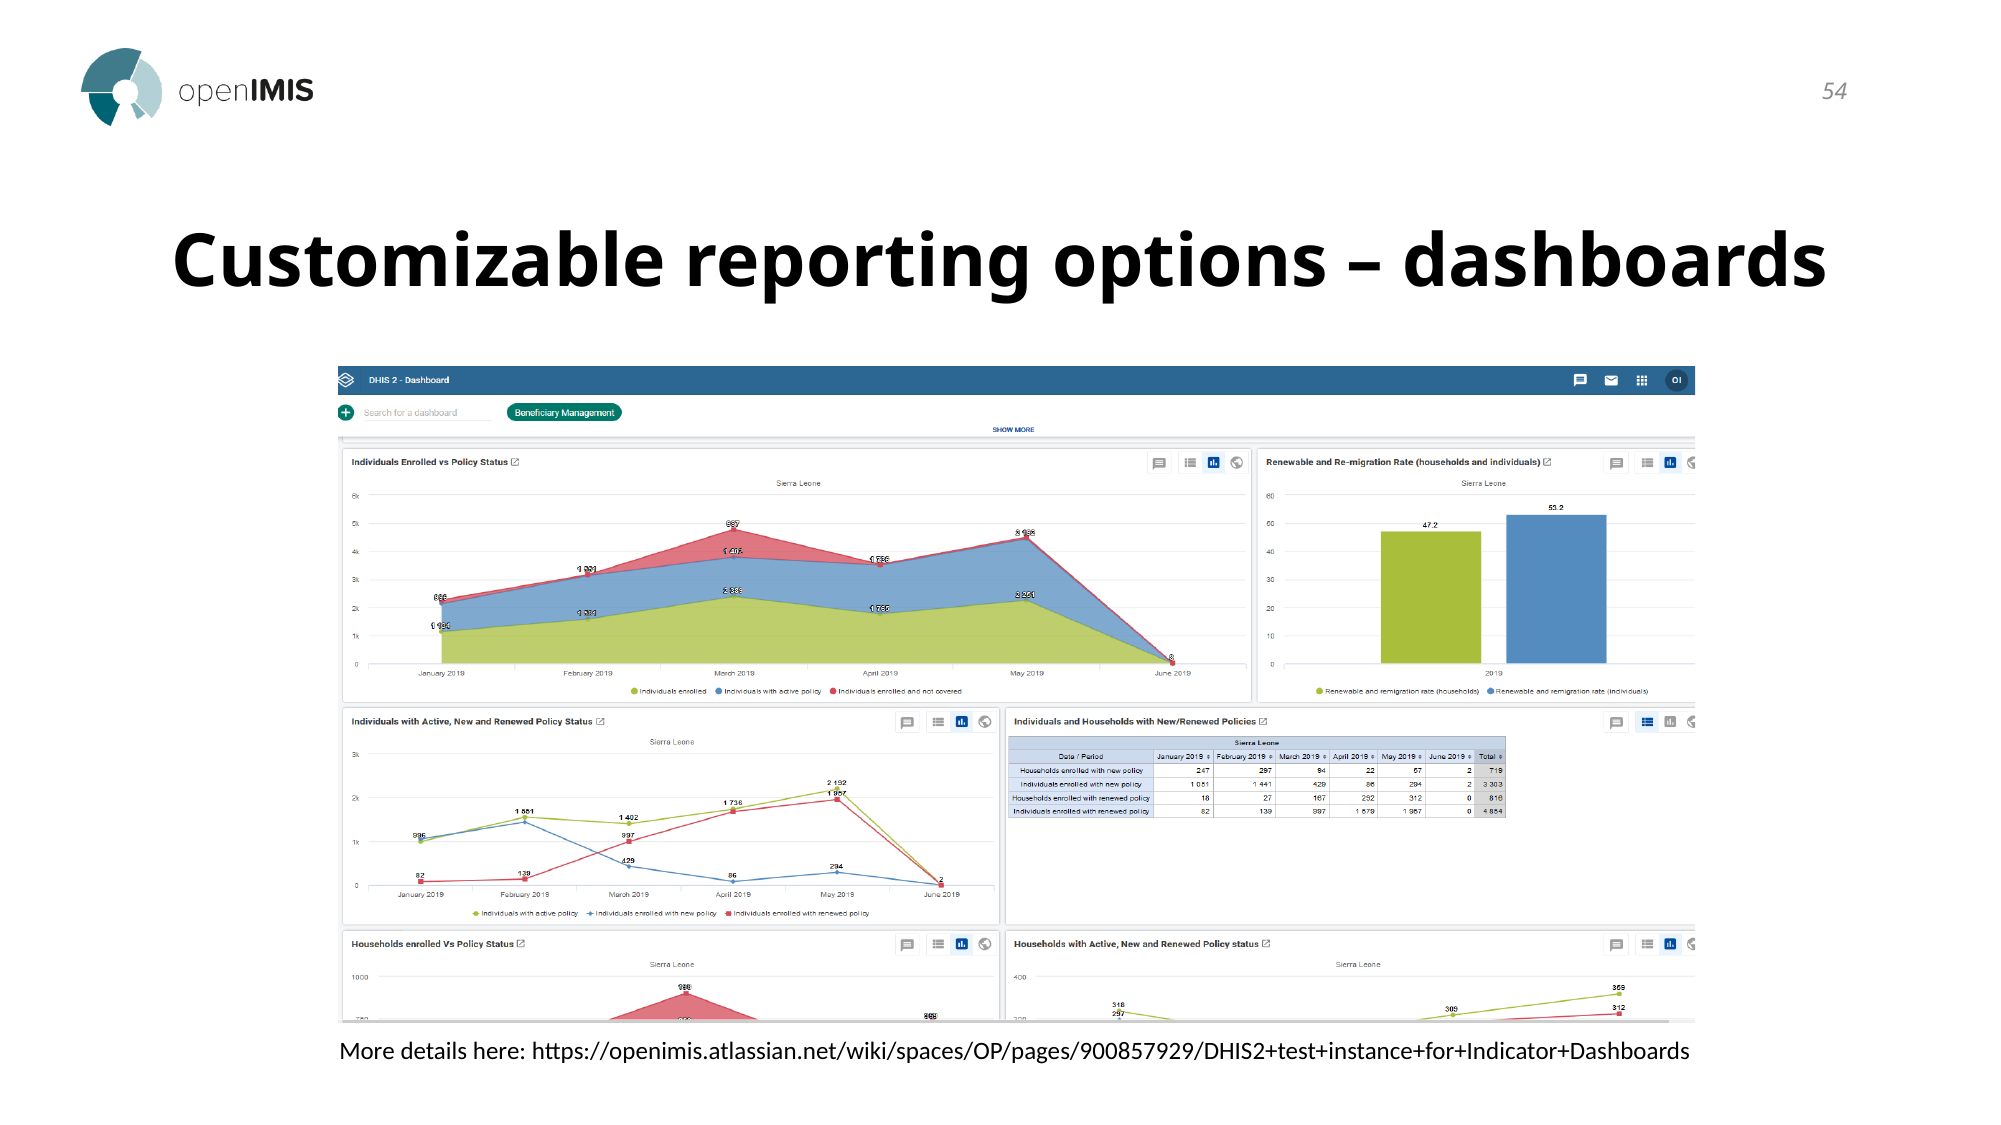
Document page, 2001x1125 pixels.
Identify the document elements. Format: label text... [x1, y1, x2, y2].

picture [338, 366, 1696, 1023]
slide_number 54 [1412, 61, 1863, 122]
picture [81, 48, 313, 126]
title Customizable reporting options – dashboards [137, 185, 1863, 340]
text_box More details here: https://openimis.atlassian.net/wiki/spaces/OP/pages/900857929/DHIS2+test+instance+for+Indicator+Dashboards [324, 1026, 1738, 1072]
